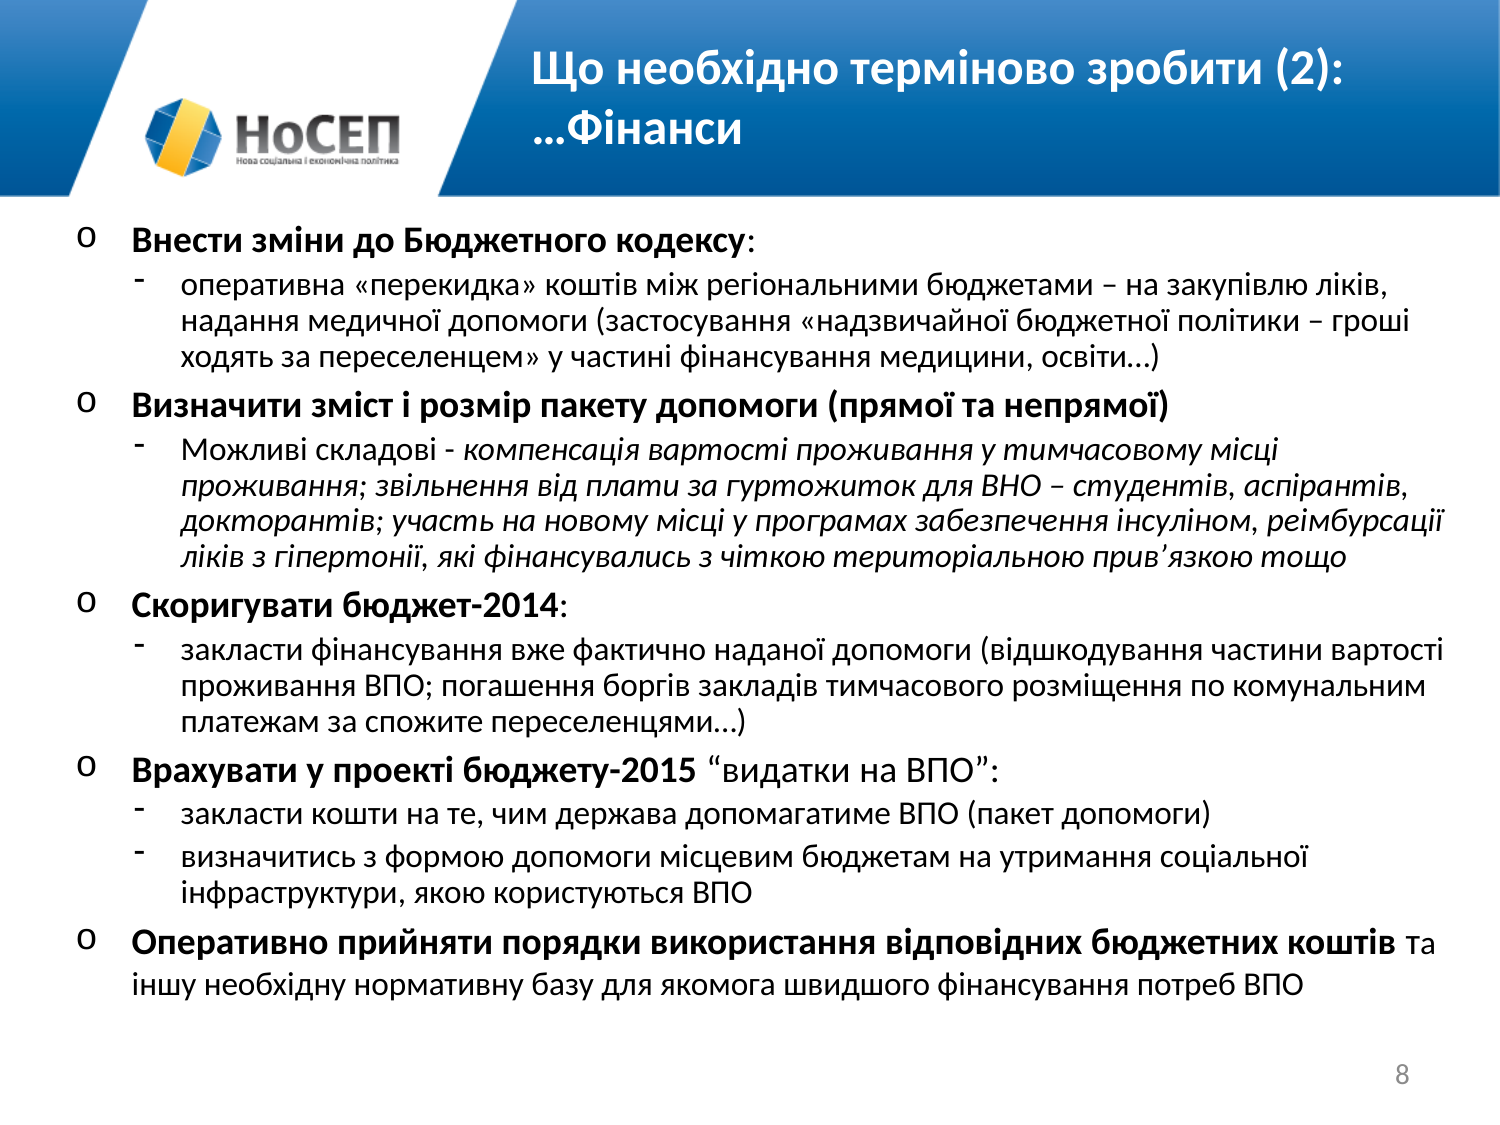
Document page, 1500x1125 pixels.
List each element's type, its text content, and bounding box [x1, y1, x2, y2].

text_box Внести зміни до Бюджетного кодексу: оперативна «перекидка» коштів між регіональними бюджетами – на закупівлю ліків, надання медичної допомоги (застосування «надзвичайної бюджетної політики – гроші ходять за переселенцем» у частині фінансування медицини, освіти…) Визначити зміст і розмір пакету допомоги (прямої та непрямої) Можливі складові - компенсація вартості проживання у тимчасовому місці проживання; звільнення від плати за гуртожиток для ВНО – студентів, аспірантів, докторантів; участь на новому місці у програмах забезпечення інсуліном, реімбурсації ліків з гіпертонії, які фінансувались з чіткою територіальною прив’язкою тощо Скоригувати бюджет-2014: закласти фінансування вже фактично наданої допомоги (відшкодування частини вартості проживання ВПО; погашення боргів закладів тимчасового розміщення по комунальним платежам за спожите переселенцями…) Врахувати у проекті бюджету-2015 “видатки на ВПО”: закласти кошти на те, чим держава допомагатиме ВПО (пакет допомоги) визначитись з формою допомоги місцевим бюджетам на утримання соціальної інфраструктури, якою користуються ВПО Оперативно прийняти порядки використання відповідних бюджетних коштів та іншу необхідну нормативну базу для якомога швидшого фінансування потреб ВПО [29, 207, 1471, 1114]
picture [0, 0, 1500, 197]
